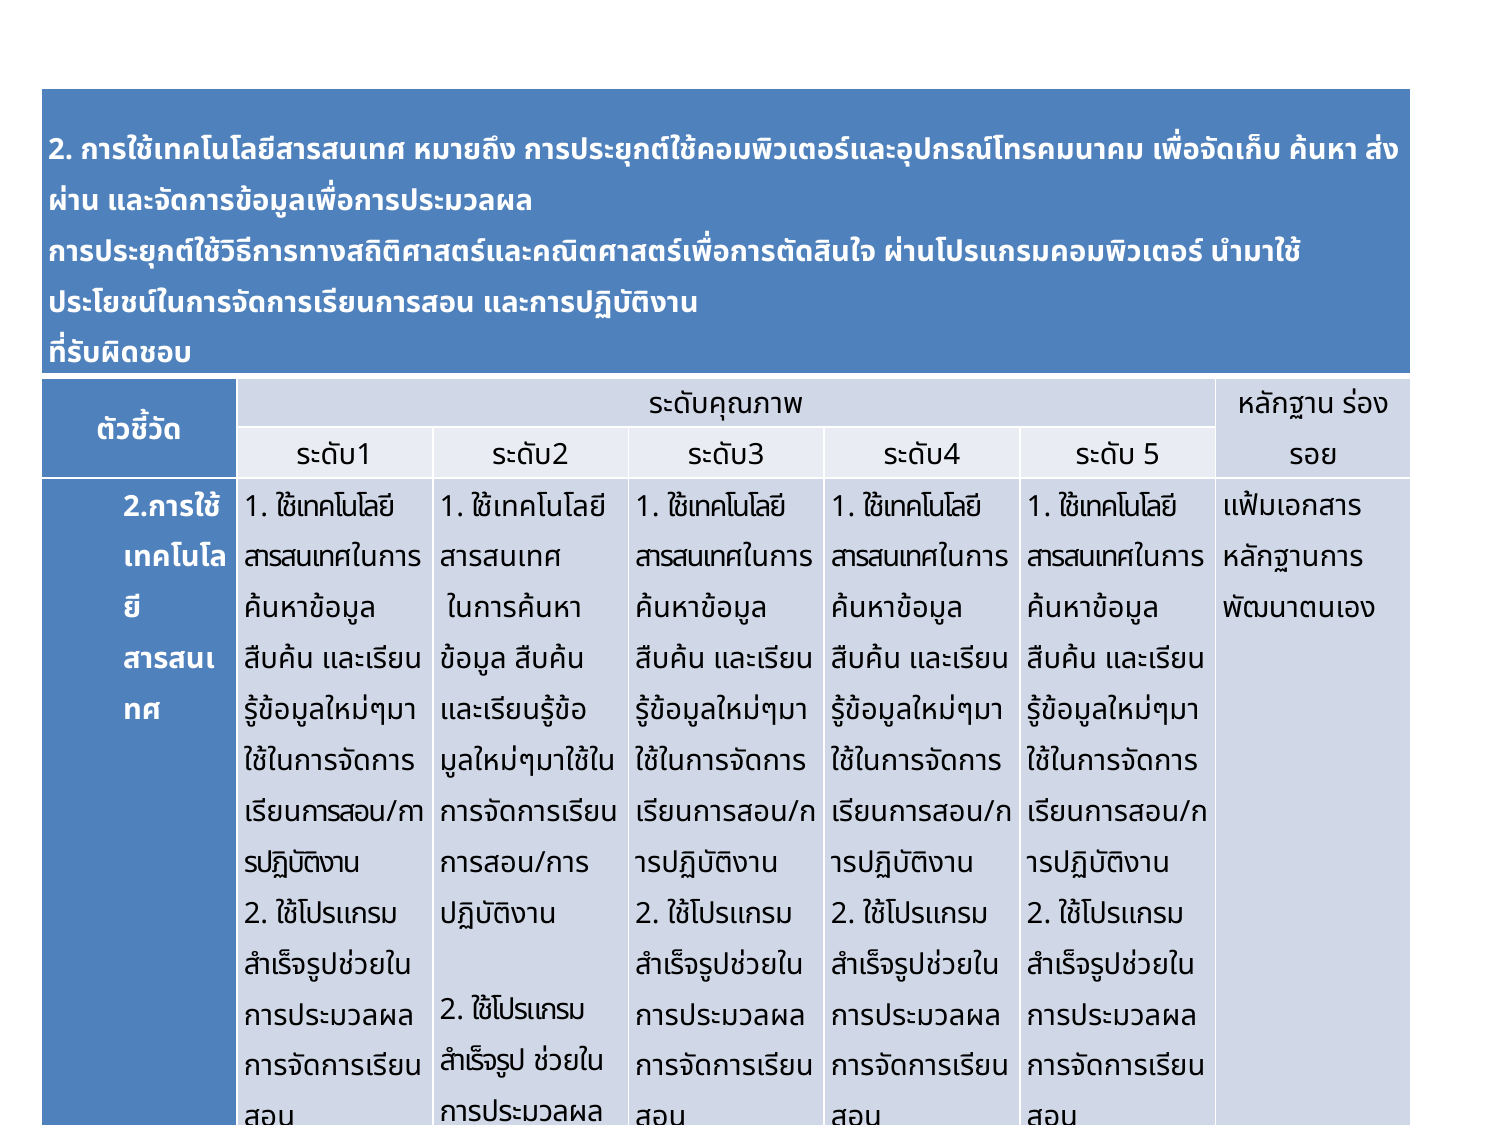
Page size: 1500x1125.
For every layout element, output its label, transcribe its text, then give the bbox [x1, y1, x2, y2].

table_cell แฟ้มเอกสาร หลักฐานการพัฒนาตนเอง [1216, 479, 1410, 1125]
table_cell 1. ใช้เทคโนโลยีสารสนเทศ ในการค้นหาข้อมูล สืบค้น และเรียนรู้ข้อมูลใหม่ๆมาใช้ในการจัดการเรียนการสอน/การปฏิบัติงาน 2. ใช้โปรแกรมสำเร็จรูป ช่วยในการประมวลผลการจัดการเรียนสอน 3. ใช้โปรแกรมสำเร็จรูปในการสร้างสื่อการเรียนการสอน [434, 479, 628, 1125]
table_cell ระดับ1 [238, 428, 432, 477]
table_cell 2.การใช้เทคโนโลยีสารสนเทศ [42, 479, 236, 1125]
table_cell 1. ใช้เทคโนโลยีสารสนเทศในการค้นหาข้อมูล สืบค้น และเรียนรู้ข้อมูลใหม่ๆมาใช้ในการจัดการเรียนการสอน/การปฏิบัติงาน 2. ใช้โปรแกรมสำเร็จรูปช่วยในการประมวลผลการจัดการเรียนสอน 3. ใช้โปรแกรมสำเร็จรูปในการสร้างสื่อการเรียนการสอนและใช้เทคโนโลยีช่วยในการจัดการเรียนการสอน 4. เป็นต้นแบบในการใช้เทคโนโลยีช่วยในการจัดการเรียนการสอน [825, 479, 1019, 1125]
table_header 2. การใช้เทคโนโลยีสารสนเทศ หมายถึง การประยุกต์ใช้คอมพิวเตอร์และอุปกรณ์โทรคมนาคม เพื่อจัดเก็บ ค้นหา ส่งผ่าน และจัดการข้อมูลเพื่อการประมวลผล การประยุกต์ใช้วิธีการทางสถิติศาสตร์และคณิตศาสตร์เพื่อการตัดสินใจ ผ่านโปรแกรมคอมพิวเตอร์ นำมาใช้ประโยชน์ในการจัดการเรียนการสอน และการปฏิบัติงาน ที่รับผิดชอบ [42, 89, 1410, 373]
table_cell ระดับ 5 [1021, 428, 1215, 477]
table_cell ระดับ3 [629, 428, 823, 477]
table_cell หลักฐาน ร่องรอย [1216, 379, 1410, 477]
table_cell ระดับคุณภาพ [238, 379, 1215, 426]
table_cell 1. ใช้เทคโนโลยีสารสนเทศในการค้นหาข้อมูล สืบค้น และเรียนรู้ข้อมูลใหม่ๆมาใช้ในการจัดการเรียนการสอน/การปฏิบัติงาน 2. ใช้โปรแกรมสำเร็จรูปช่วยในการประมวลผลการจัดการเรียนสอน 3. ใช้โปรแกรมสำเร็จรูปในการสร้างสื่อการเรียนการสอนและใช้เทคโนโลยีช่วยในการจัดการเรียนการสอน [629, 479, 823, 1125]
table_cell 1. ใช้เทคโนโลยีสารสนเทศในการค้นหาข้อมูล สืบค้น และเรียนรู้ข้อมูลใหม่ๆมาใช้ในการจัดการเรียนการสอน/การปฏิบัติงาน 2. ใช้โปรแกรมสำเร็จรูปช่วยในการประมวลผลการจัดการเรียนสอน 3. ใช้โปรแกรมสำเร็จรูปรูปในการสร้างสื่อการเรียนการสอนและใช้เทคโนโลยีช่วยในการจัดการเรียนการสอน 4. เป็นต้นแบบในการใช้เทคโนโลยีช่วยในการจัดการเรียนการสอนและช่วยถ่ายทอดความรู้แก่เพื่อนครู [1021, 479, 1215, 1125]
table_cell ระดับ4 [825, 428, 1019, 477]
table_cell ตัวชี้วัด [42, 379, 236, 477]
table_cell ระดับ2 [434, 428, 628, 477]
table_cell 1. ใช้เทคโนโลยีสารสนเทศในการค้นหาข้อมูล สืบค้น และเรียนรู้ข้อมูลใหม่ๆมาใช้ในการจัดการเรียนการสอน/การปฏิบัติงาน 2. ใช้โปรแกรมสำเร็จรูปช่วยในการประมวลผลการจัดการเรียนสอน [238, 479, 432, 1125]
